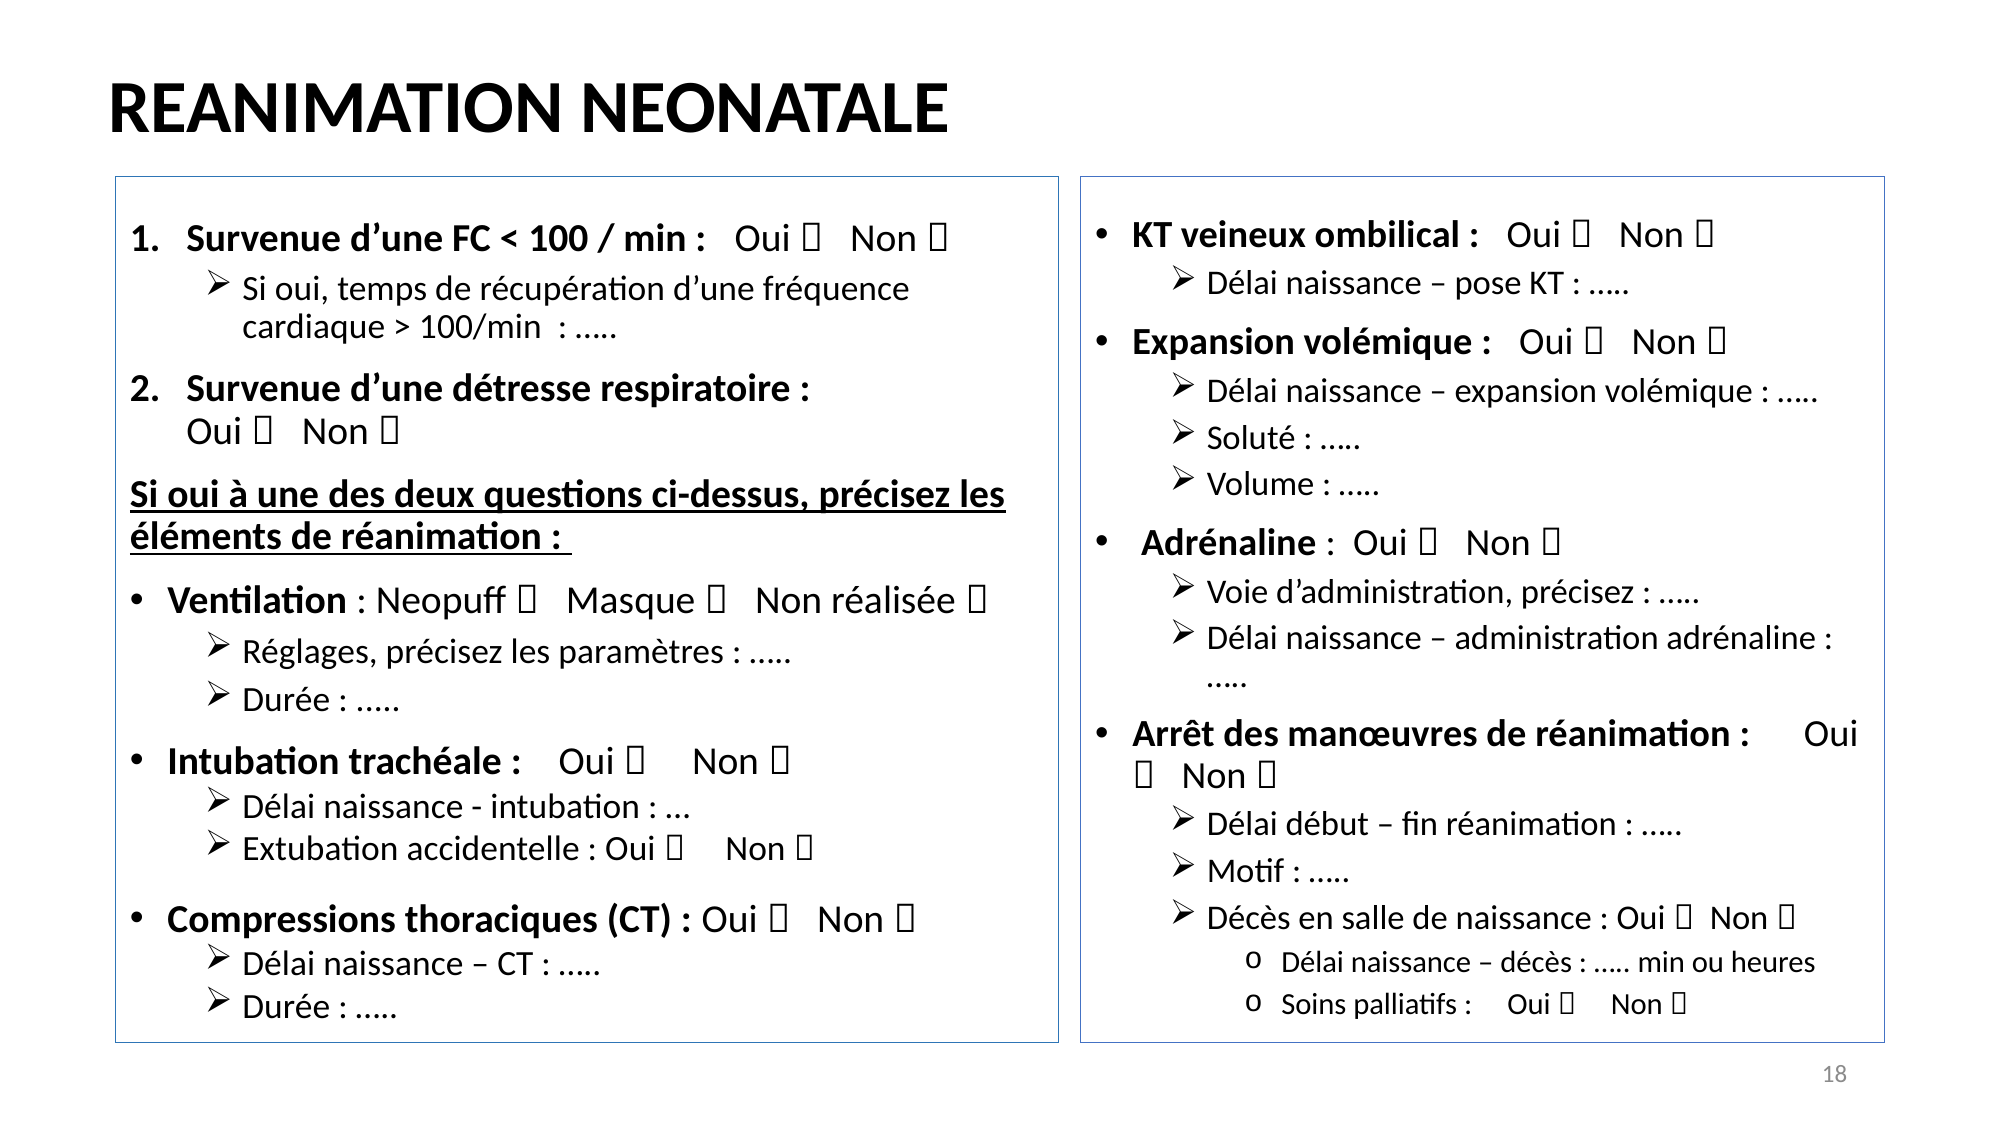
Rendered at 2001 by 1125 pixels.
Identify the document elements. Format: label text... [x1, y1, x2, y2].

text_box REANIMATION NEONATALE [93, 59, 1819, 177]
text_box Survenue d’une FC < 100 / min : Oui  Non  Si oui, temps de récupération d’une fréquence cardiaque > 100/min : ….. Survenue d’une détresse respiratoire : Oui  Non  Si oui à une des deux questions ci-dessus, précisez les éléments de réanimation : Ventilation : Neopuff  Masque  Non réalisée  Réglages, précisez les paramètres : ….. Durée : ..... Intubation trachéale : Oui  Non  Délai naissance - intubation : … Extubation accidentelle : Oui  Non  Compressions thoraciques (CT) : Oui  Non  Délai naissance – CT : ….. Durée : ….. [115, 176, 1059, 1043]
slide_number 18 [1412, 1043, 1863, 1103]
text_box KT veineux ombilical : Oui  Non  Délai naissance – pose KT : ….. Expansion volémique : Oui  Non  Délai naissance – expansion volémique : ….. Soluté : ….. Volume : ….. Adrénaline : Oui  Non  Voie d’administration, précisez : ….. Délai naissance – administration adrénaline : ….. Arrêt des manœuvres de réanimation : Oui  Non  Délai début – fin réanimation : ….. Motif : ….. Décès en salle de naissance : Oui  Non  Délai naissance – décès : ….. min ou heures Soins palliatifs : Oui  Non  [1080, 176, 1885, 1043]
